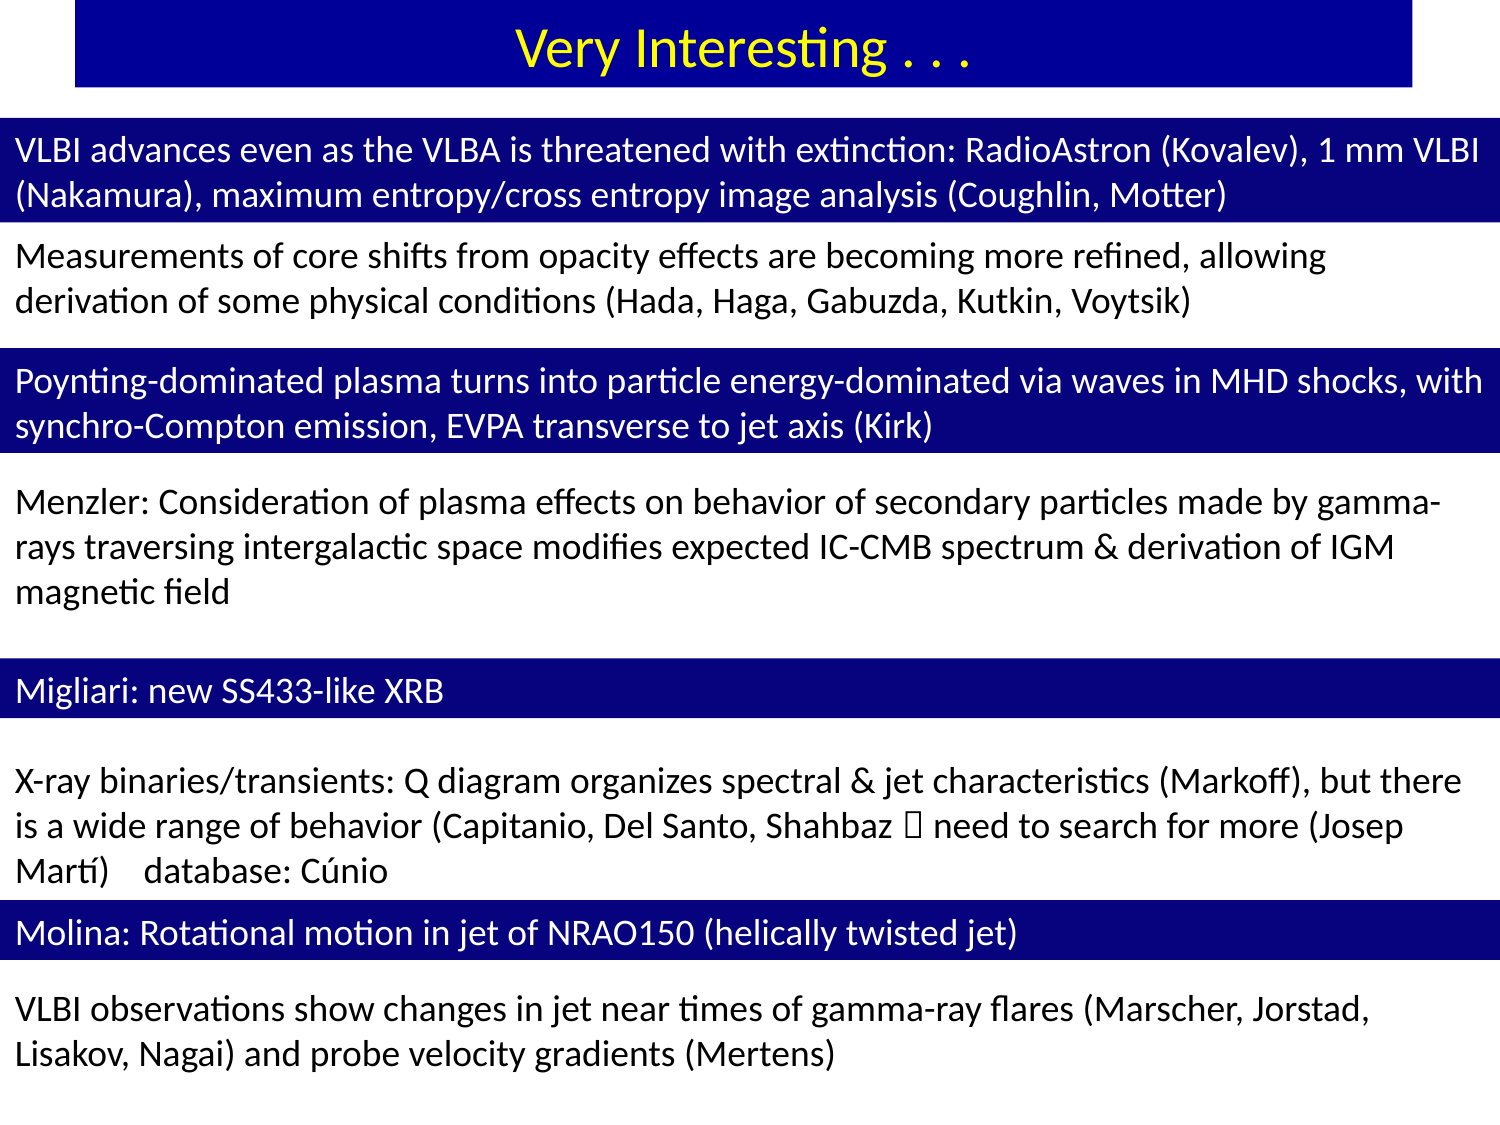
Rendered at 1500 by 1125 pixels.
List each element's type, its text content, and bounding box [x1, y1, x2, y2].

text_box Measurements of core shifts from opacity effects are becoming more refined, allowing derivation of some physical conditions (Hada, Haga, Gabuzda, Kutkin, Voytsik) [0, 223, 1500, 329]
text_box Migliari: new SS433-like XRB [0, 658, 1500, 719]
text_box VLBI observations show changes in jet near times of gamma-ray flares (Marscher, Jorstad, Lisakov, Nagai) and probe velocity gradients (Mertens) [0, 976, 1500, 1081]
text_box X-ray binaries/transients: Q diagram organizes spectral & jet characteristics (Markoff), but there is a wide range of behavior (Capitanio, Del Santo, Shahbaz  need to search for more (Josep Martí) database: Cúnio [0, 748, 1500, 899]
text_box Menzler: Consideration of plasma effects on behavior of secondary particles made by gamma-rays traversing intergalactic space modifies expected IC-CMB spectrum & derivation of IGM magnetic field [0, 469, 1500, 620]
text_box Molina: Rotational motion in jet of NRAO150 (helically twisted jet) [0, 900, 1500, 960]
text_box Poynting-dominated plasma turns into particle energy-dominated via waves in MHD shocks, with synchro-Compton emission, EVPA transverse to jet axis (Kirk) [0, 348, 1500, 453]
text_box VLBI advances even as the VLBA is threatened with extinction: RadioAstron (Kovalev), 1 mm VLBI (Nakamura), maximum entropy/cross entropy image analysis (Coughlin, Motter) [0, 117, 1500, 223]
title Very Interesting . . . [75, 0, 1413, 88]
